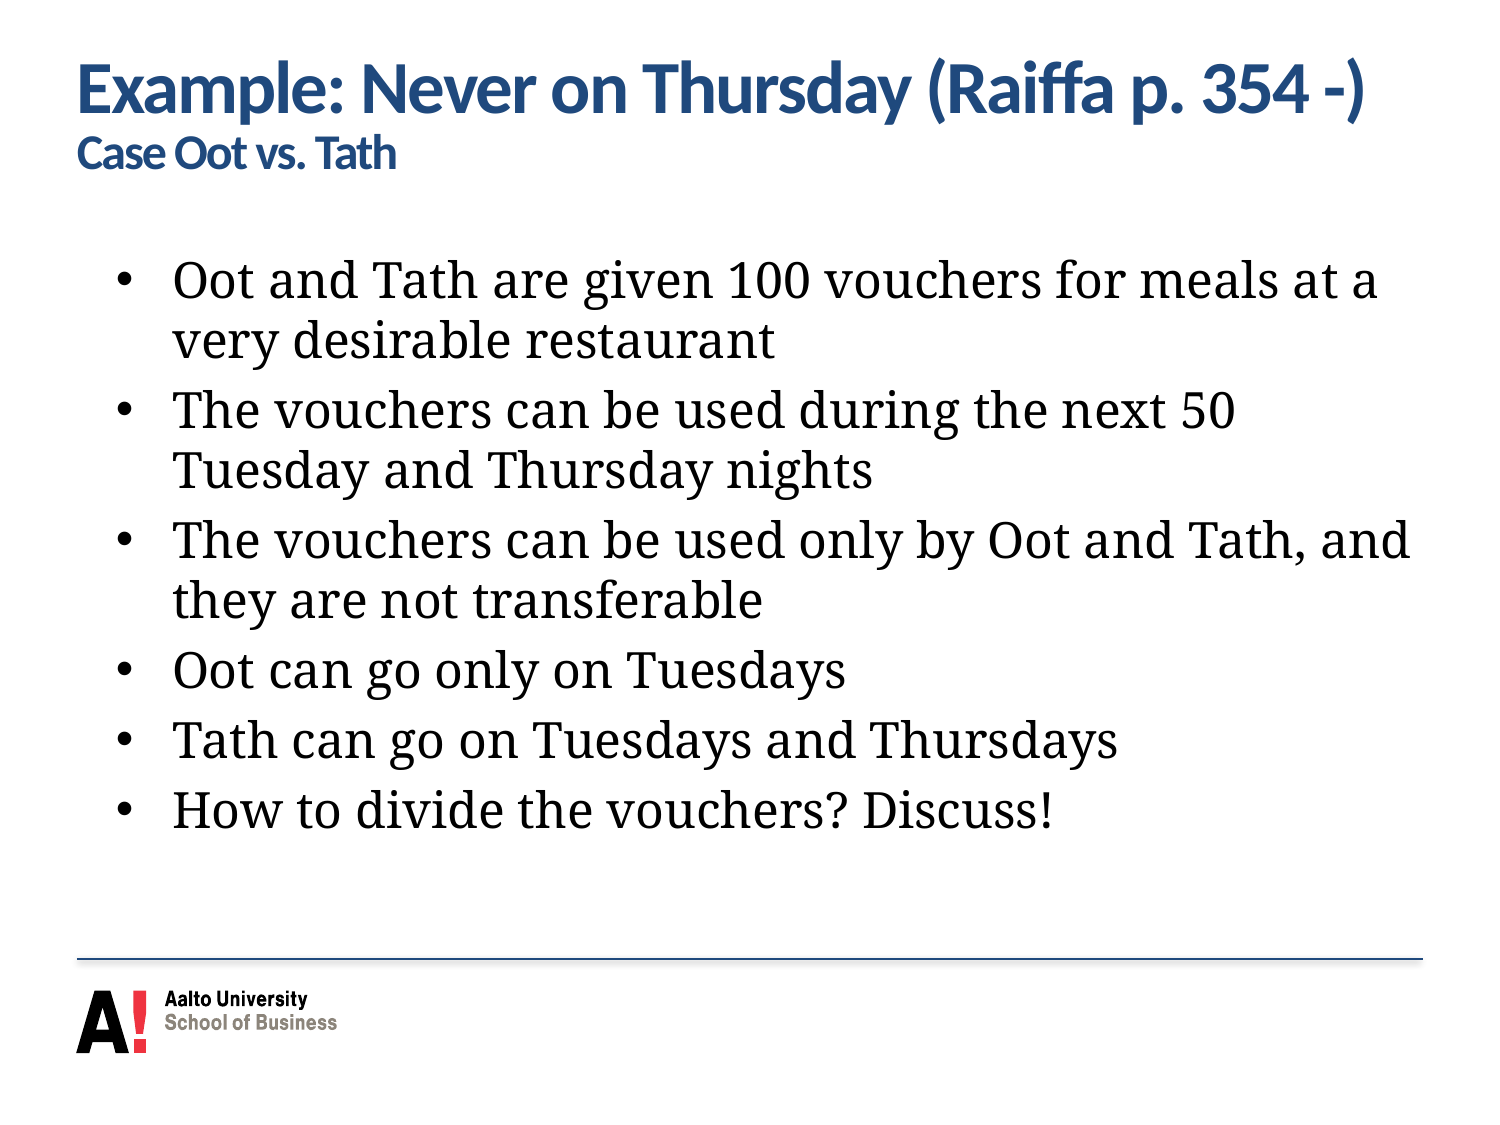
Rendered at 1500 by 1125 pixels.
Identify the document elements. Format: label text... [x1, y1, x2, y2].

title Example: Never on Thursday (Raiffa p. 354 -) Case Oot vs. Tath [76, 52, 1424, 248]
list Oot and Tath are given 100 vouchers for meals at a very desirable restaurant The vouchers can be used during the next 50 Tuesday and Thursday nights The vouchers can be used only by Oot and Tath, and they are not transferable Oot can go only on Tuesdays Tath can go on Tuesdays and Thursdays How to divide the vouchers? Discuss! [76, 248, 1424, 905]
